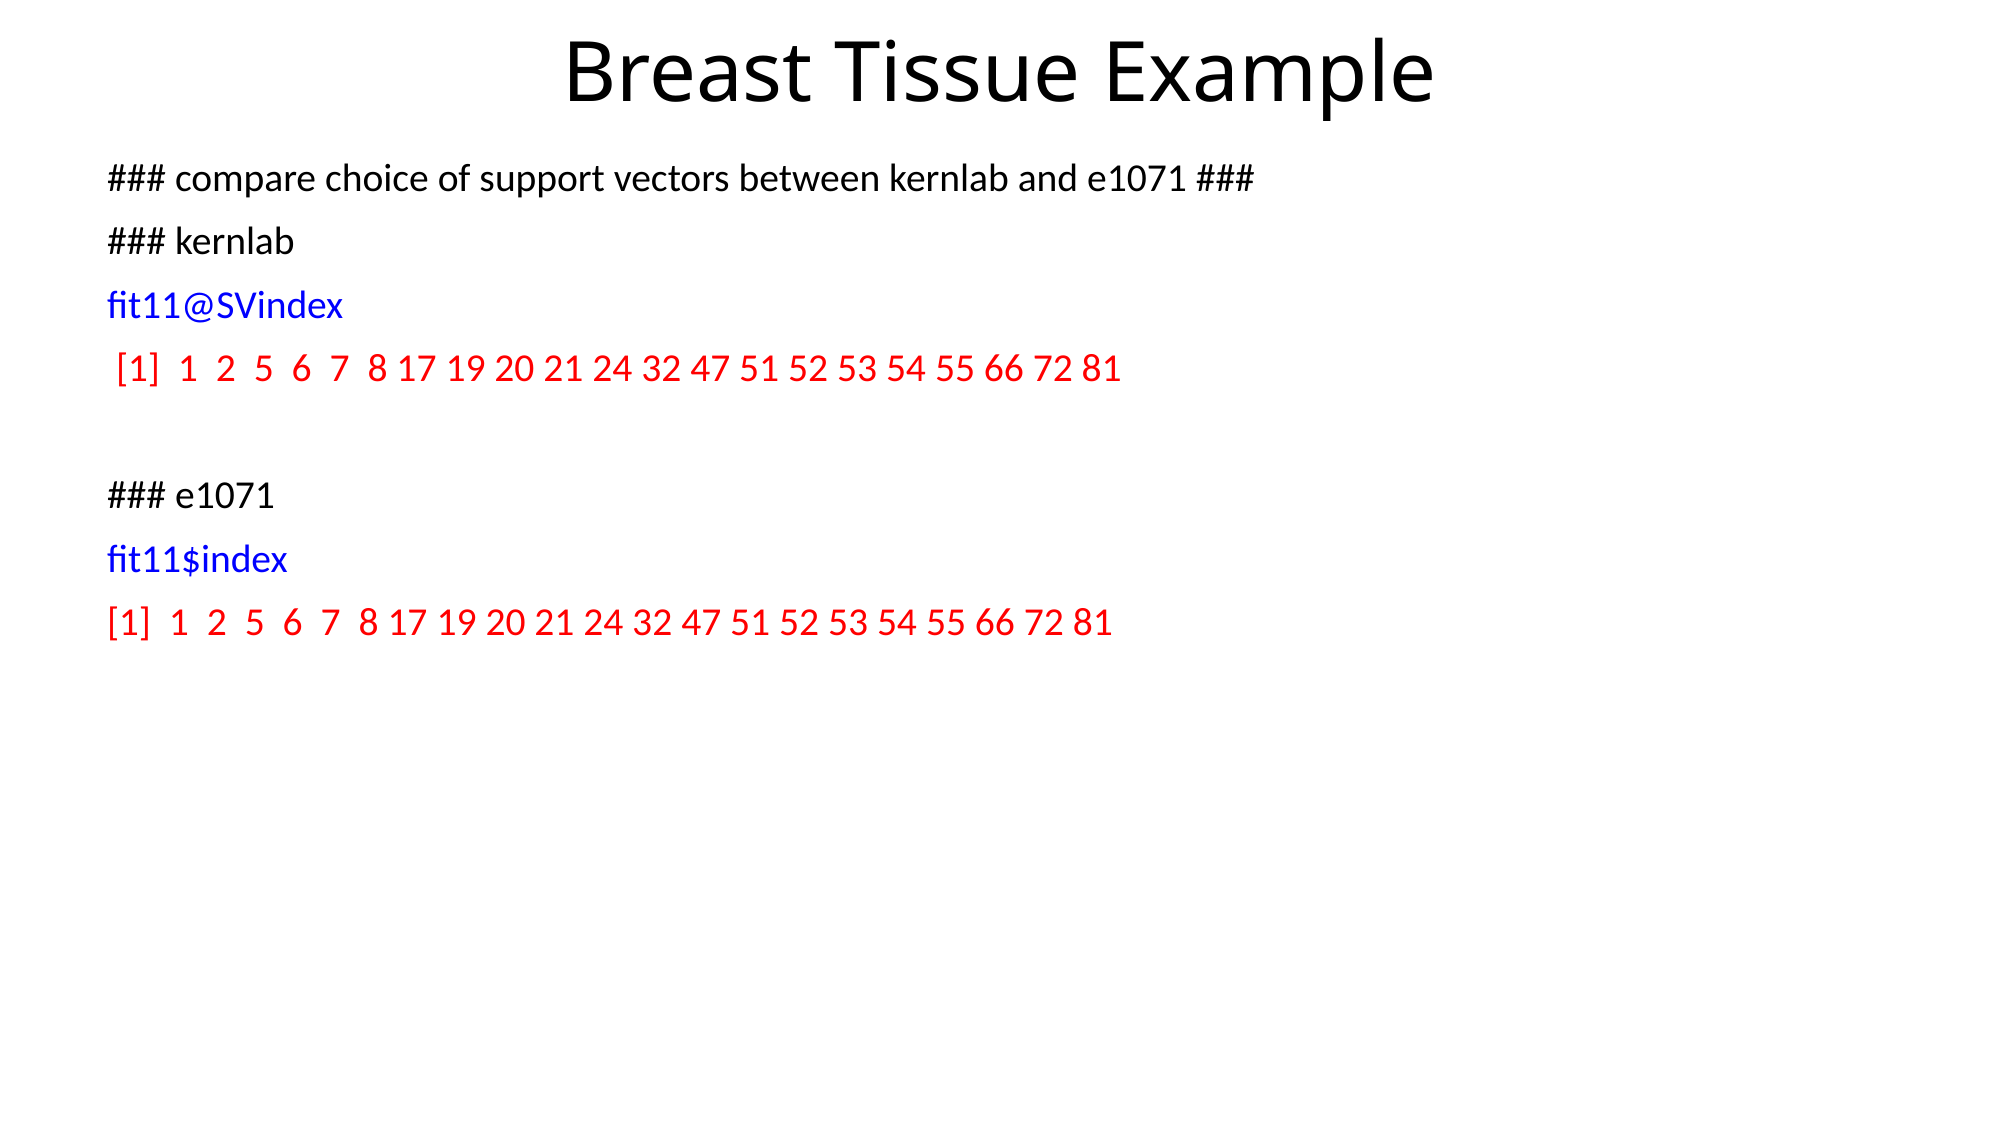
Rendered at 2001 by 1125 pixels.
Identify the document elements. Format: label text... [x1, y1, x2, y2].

title Breast Tissue Example [324, 0, 1675, 149]
list ### compare choice of support vectors between kernlab and e1071 ### ### kernlab fit11@SVindex [1] 1 2 5 6 7 8 17 19 20 21 24 32 47 51 52 53 54 55 66 72 81 ### e1071 fit11$index [1] 1 2 5 6 7 8 17 19 20 21 24 32 47 51 52 53 54 55 66 72 81 [92, 149, 1974, 1088]
